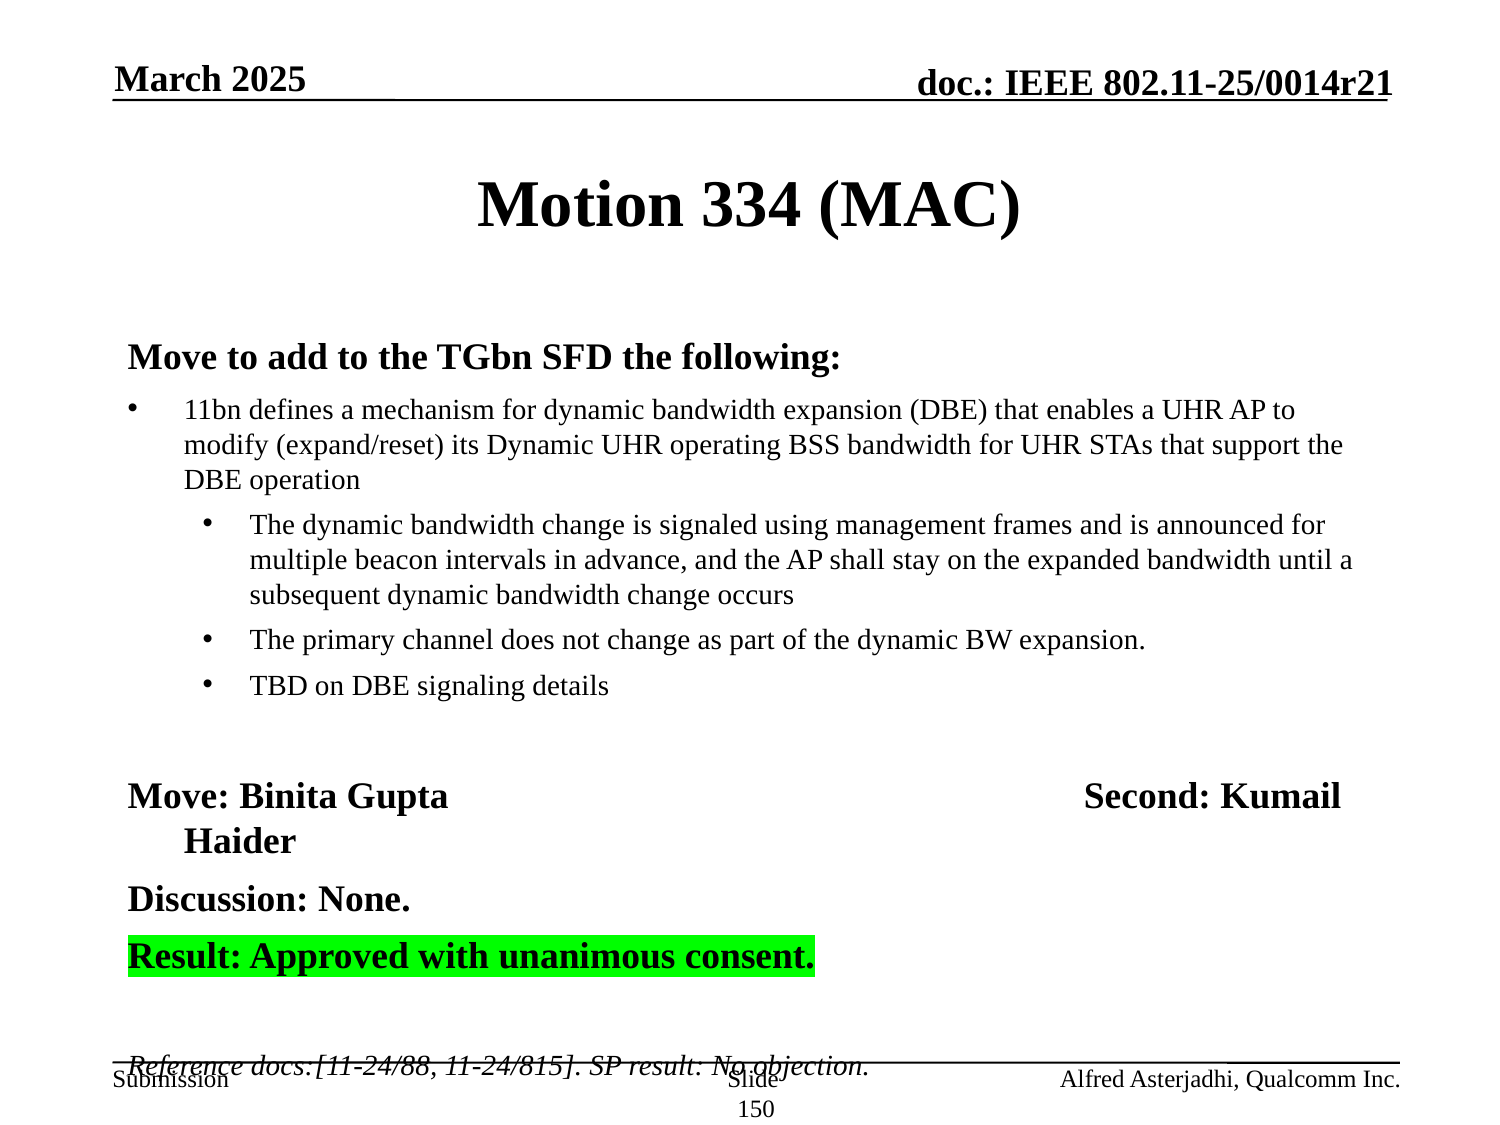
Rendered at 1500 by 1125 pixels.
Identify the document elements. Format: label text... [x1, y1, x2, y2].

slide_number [114, 54, 423, 100]
slide_number Slide 150 [712, 1061, 800, 1123]
list Move to add to the TGbn SFD the following: 11bn defines a mechanism for dynamic bandwidth expansion (DBE) that enables a UHR AP to modify (expand/reset) its Dynamic UHR operating BSS bandwidth for UHR STAs that support the DBE operation The dynamic bandwidth change is signaled using management frames and is announced for multiple beacon intervals in advance, and the AP shall stay on the expanded bandwidth until a subsequent dynamic bandwidth change occurs The primary channel does not change as part of the dynamic BW expansion. TBD on DBE signaling details Move: Binita Gupta Second: Kumail Haider Discussion: None. Result: Approved with unanimous consent. Reference docs:[11-24/88, 11-24/815]. SP result: No objection. [112, 324, 1388, 1063]
title Motion 334 (MAC) [112, 112, 1388, 288]
footer Alfred Asterjadhi, Qualcomm Inc. [878, 1061, 1402, 1093]
